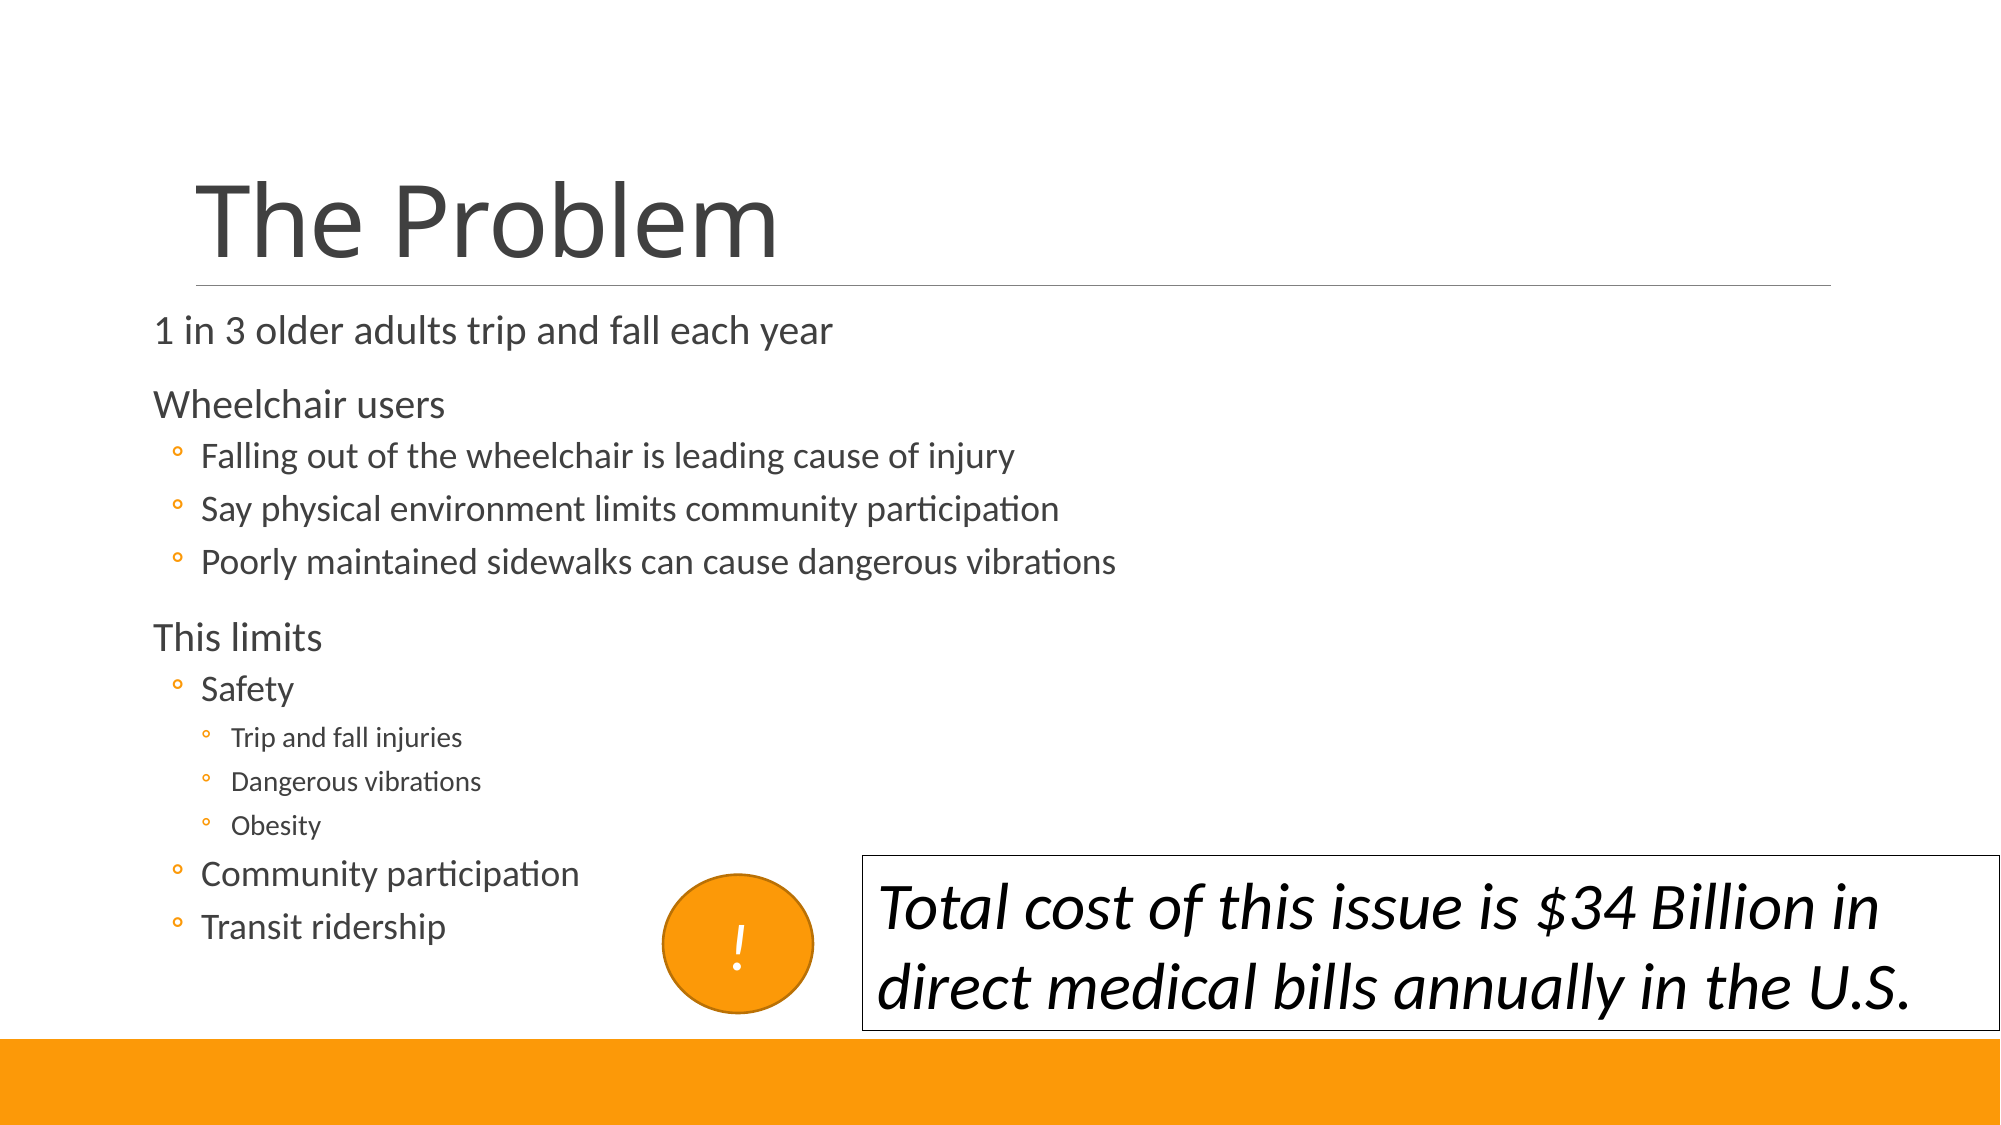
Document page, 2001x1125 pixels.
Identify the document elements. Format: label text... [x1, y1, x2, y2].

title The Problem [180, 47, 1830, 285]
text_box Total cost of this issue is $34 Billion in direct medical bills annually in the U.S. [862, 855, 2000, 1031]
text_box ! [661, 873, 815, 1015]
list 1 in 3 older adults trip and fall each year Wheelchair users Falling out of the wheelchair is leading cause of injury Say physical environment limits community participation Poorly maintained sidewalks can cause dangerous vibrations This limits Safety Trip and fall injuries Dangerous vibrations Obesity Community participation Transit ridership [138, 300, 1489, 1004]
